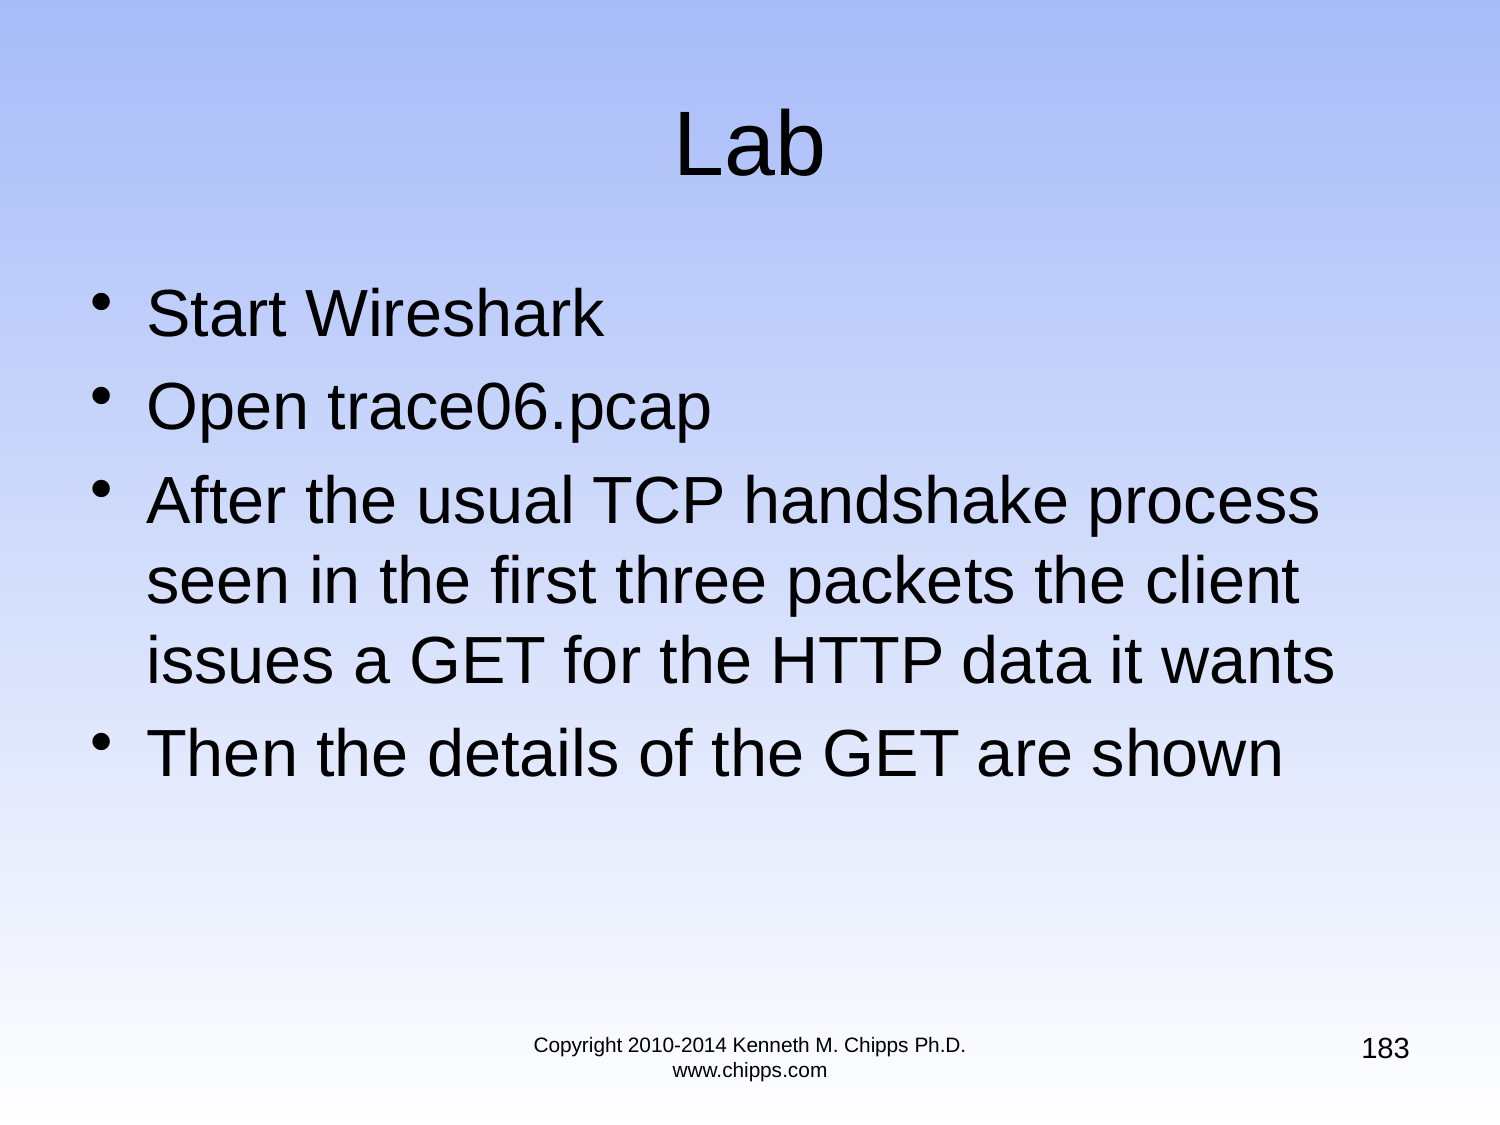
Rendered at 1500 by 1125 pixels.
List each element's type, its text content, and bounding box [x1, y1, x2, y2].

footer Copyright 2010-2014 Kenneth M. Chipps Ph.D. www.chipps.com [449, 1024, 1051, 1103]
title Lab [75, 45, 1425, 233]
title Lab [0, 114, 75, 118]
slide_number 183 [1074, 1021, 1426, 1101]
list Start Wireshark Open trace06.pcap After the usual TCP handshake process seen in the first three packets the client issues a GET for the HTTP data it wants Then the details of the GET are shown [75, 262, 1425, 1005]
title Lab [1425, 114, 1500, 118]
